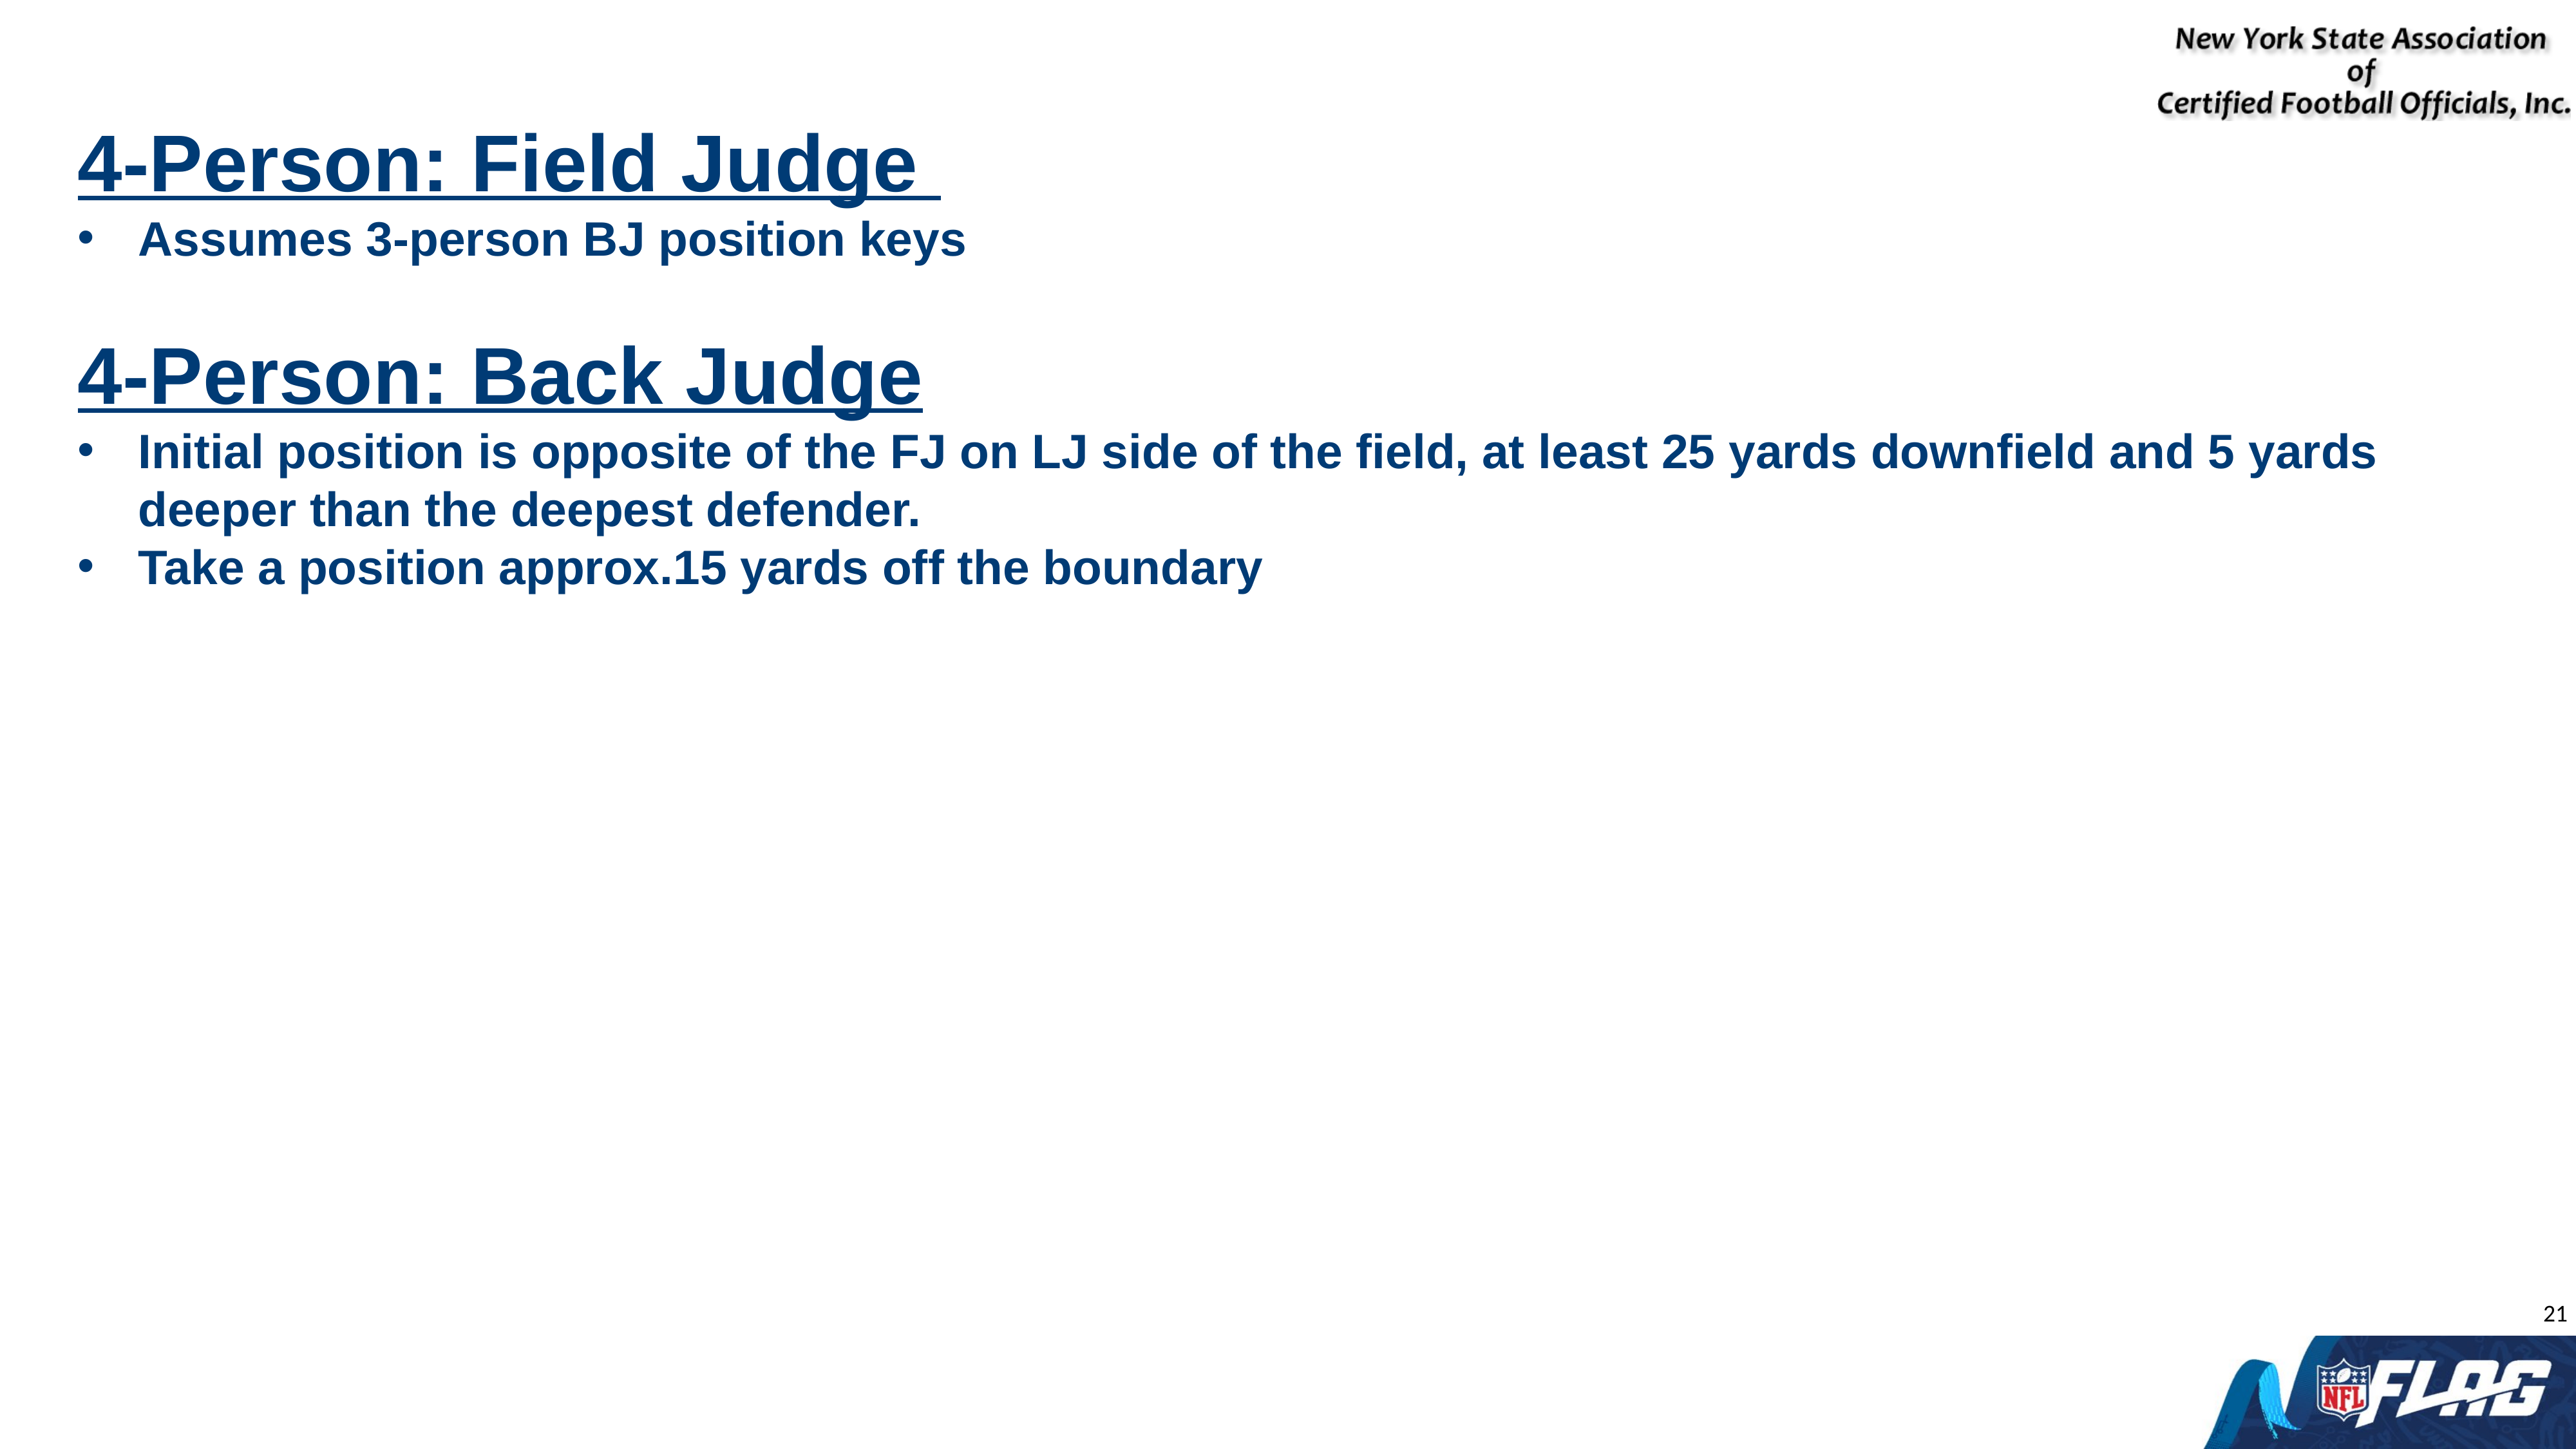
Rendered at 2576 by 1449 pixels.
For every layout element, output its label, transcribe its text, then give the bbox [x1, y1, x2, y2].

picture [2157, 26, 2571, 121]
text_box 21 [2499, 1292, 2576, 1332]
picture [2201, 1335, 2576, 1449]
